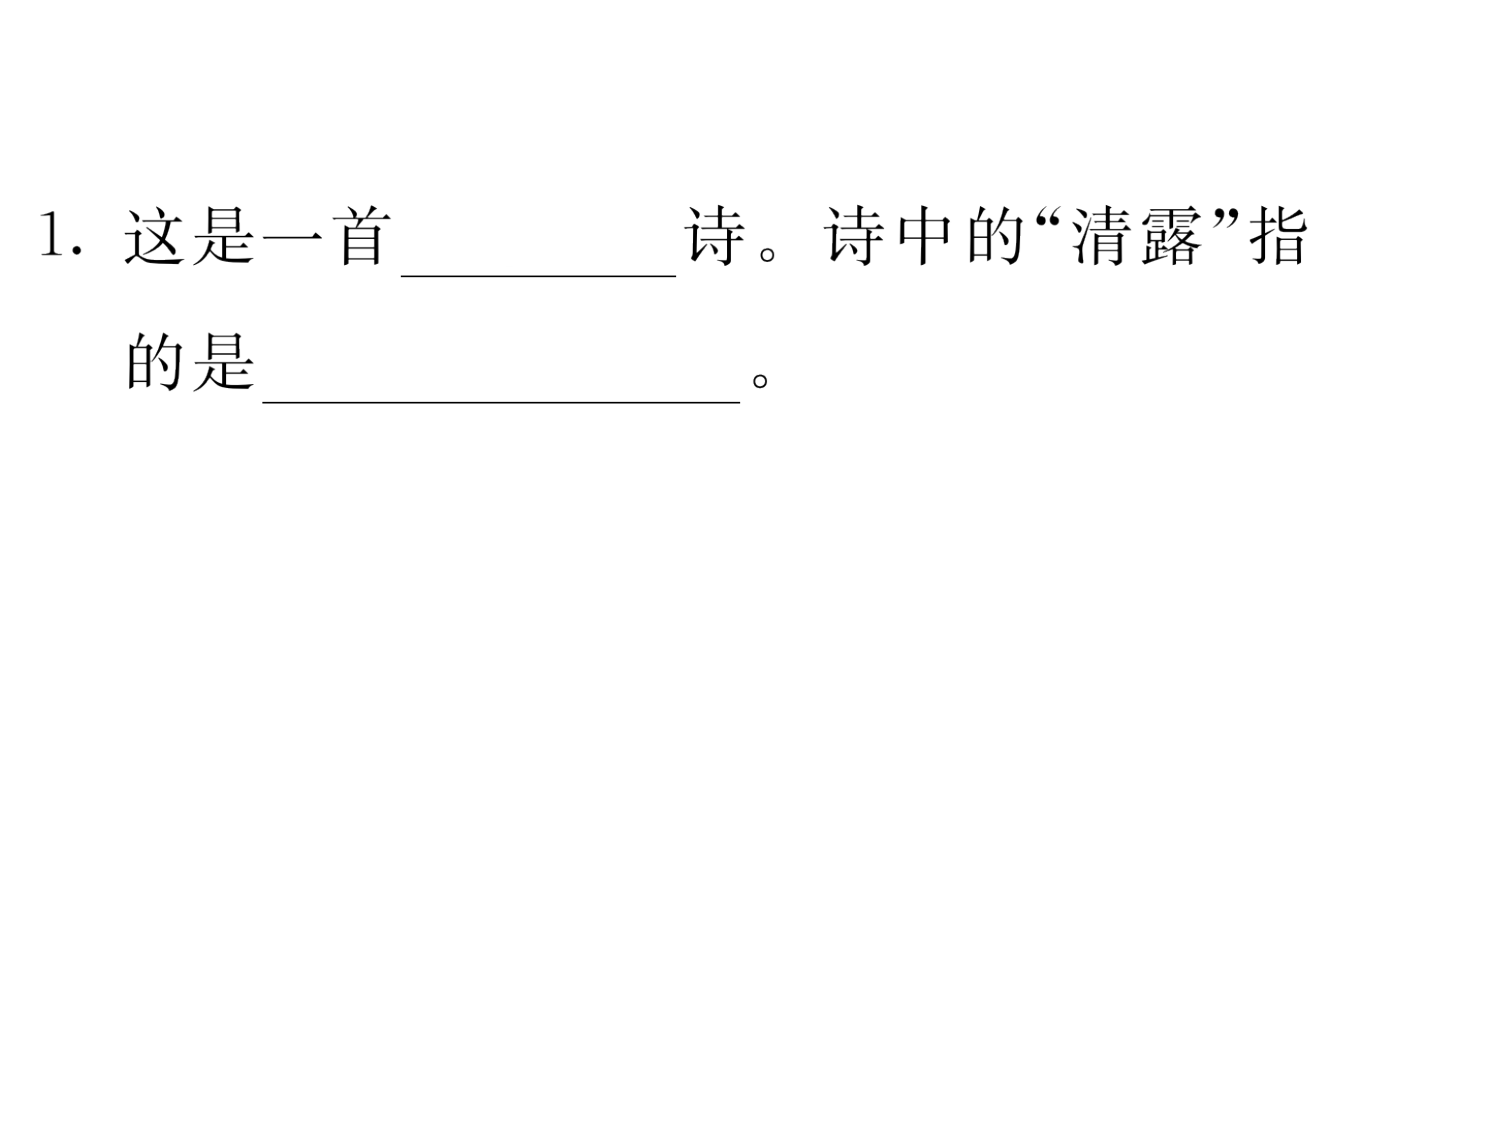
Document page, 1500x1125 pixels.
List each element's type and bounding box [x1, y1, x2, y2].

picture [35, 177, 1453, 441]
